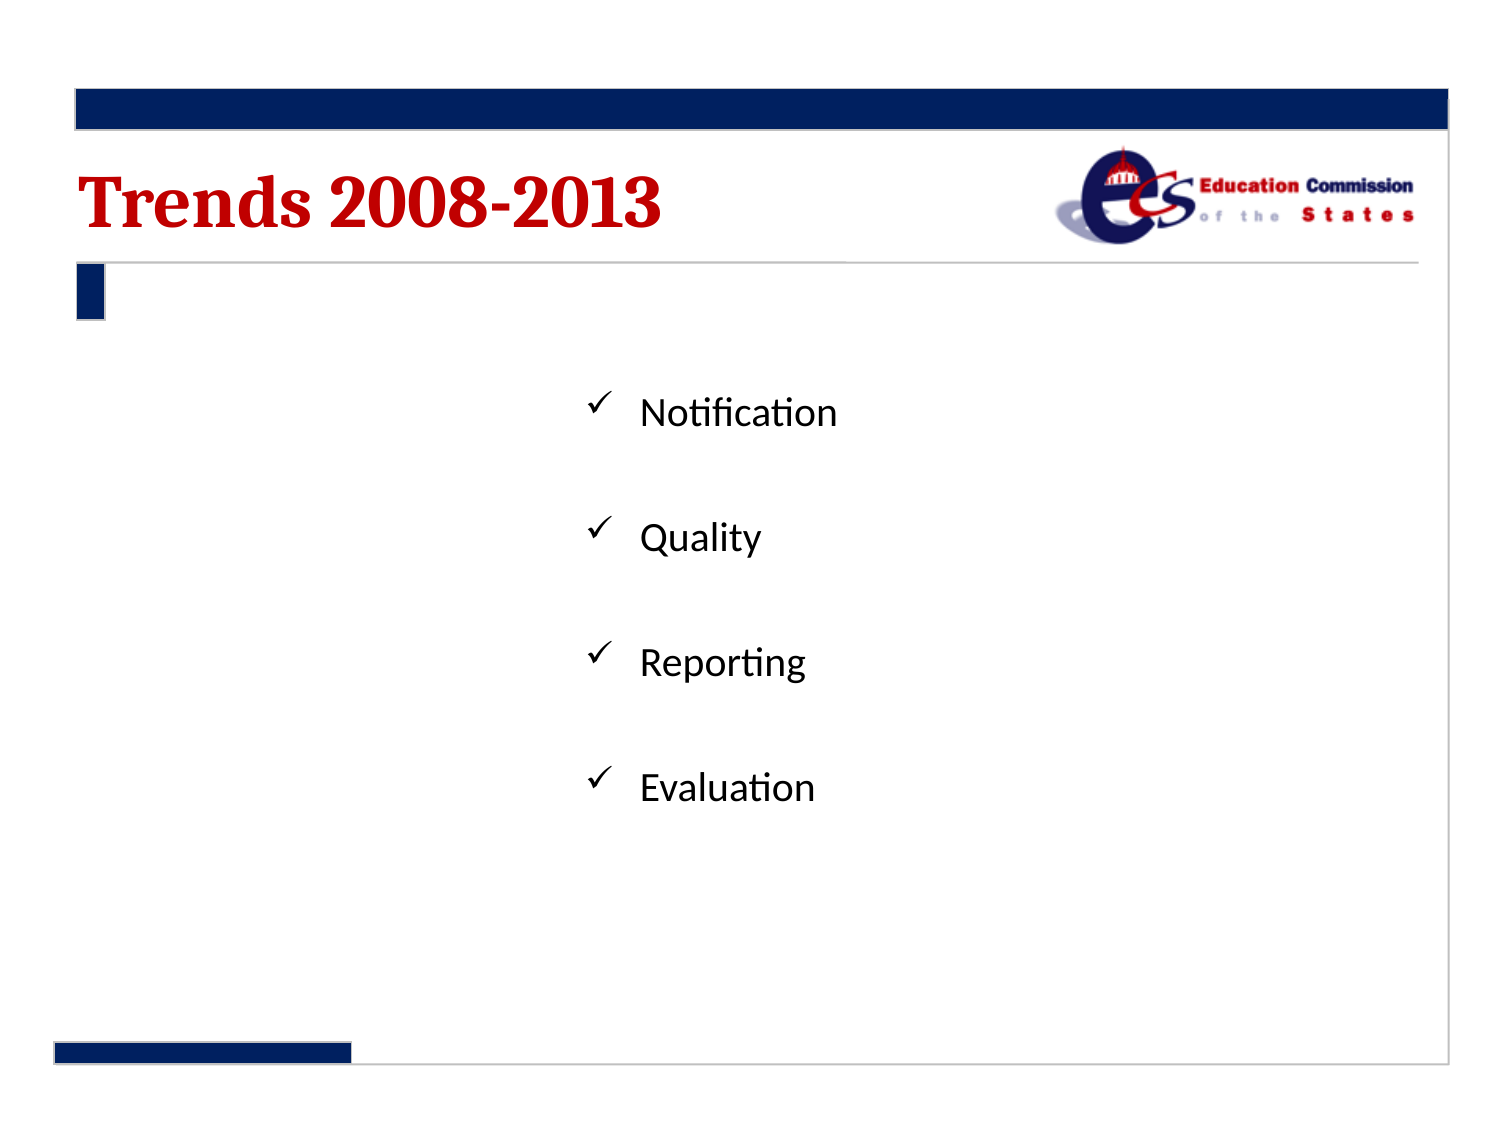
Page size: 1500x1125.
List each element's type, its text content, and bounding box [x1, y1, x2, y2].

text_box Notification Quality Reporting Evaluation [571, 378, 1341, 817]
picture [1045, 138, 1430, 254]
text_box Trends 2008-2013 [78, 145, 1034, 238]
text_box [76, 263, 105, 321]
